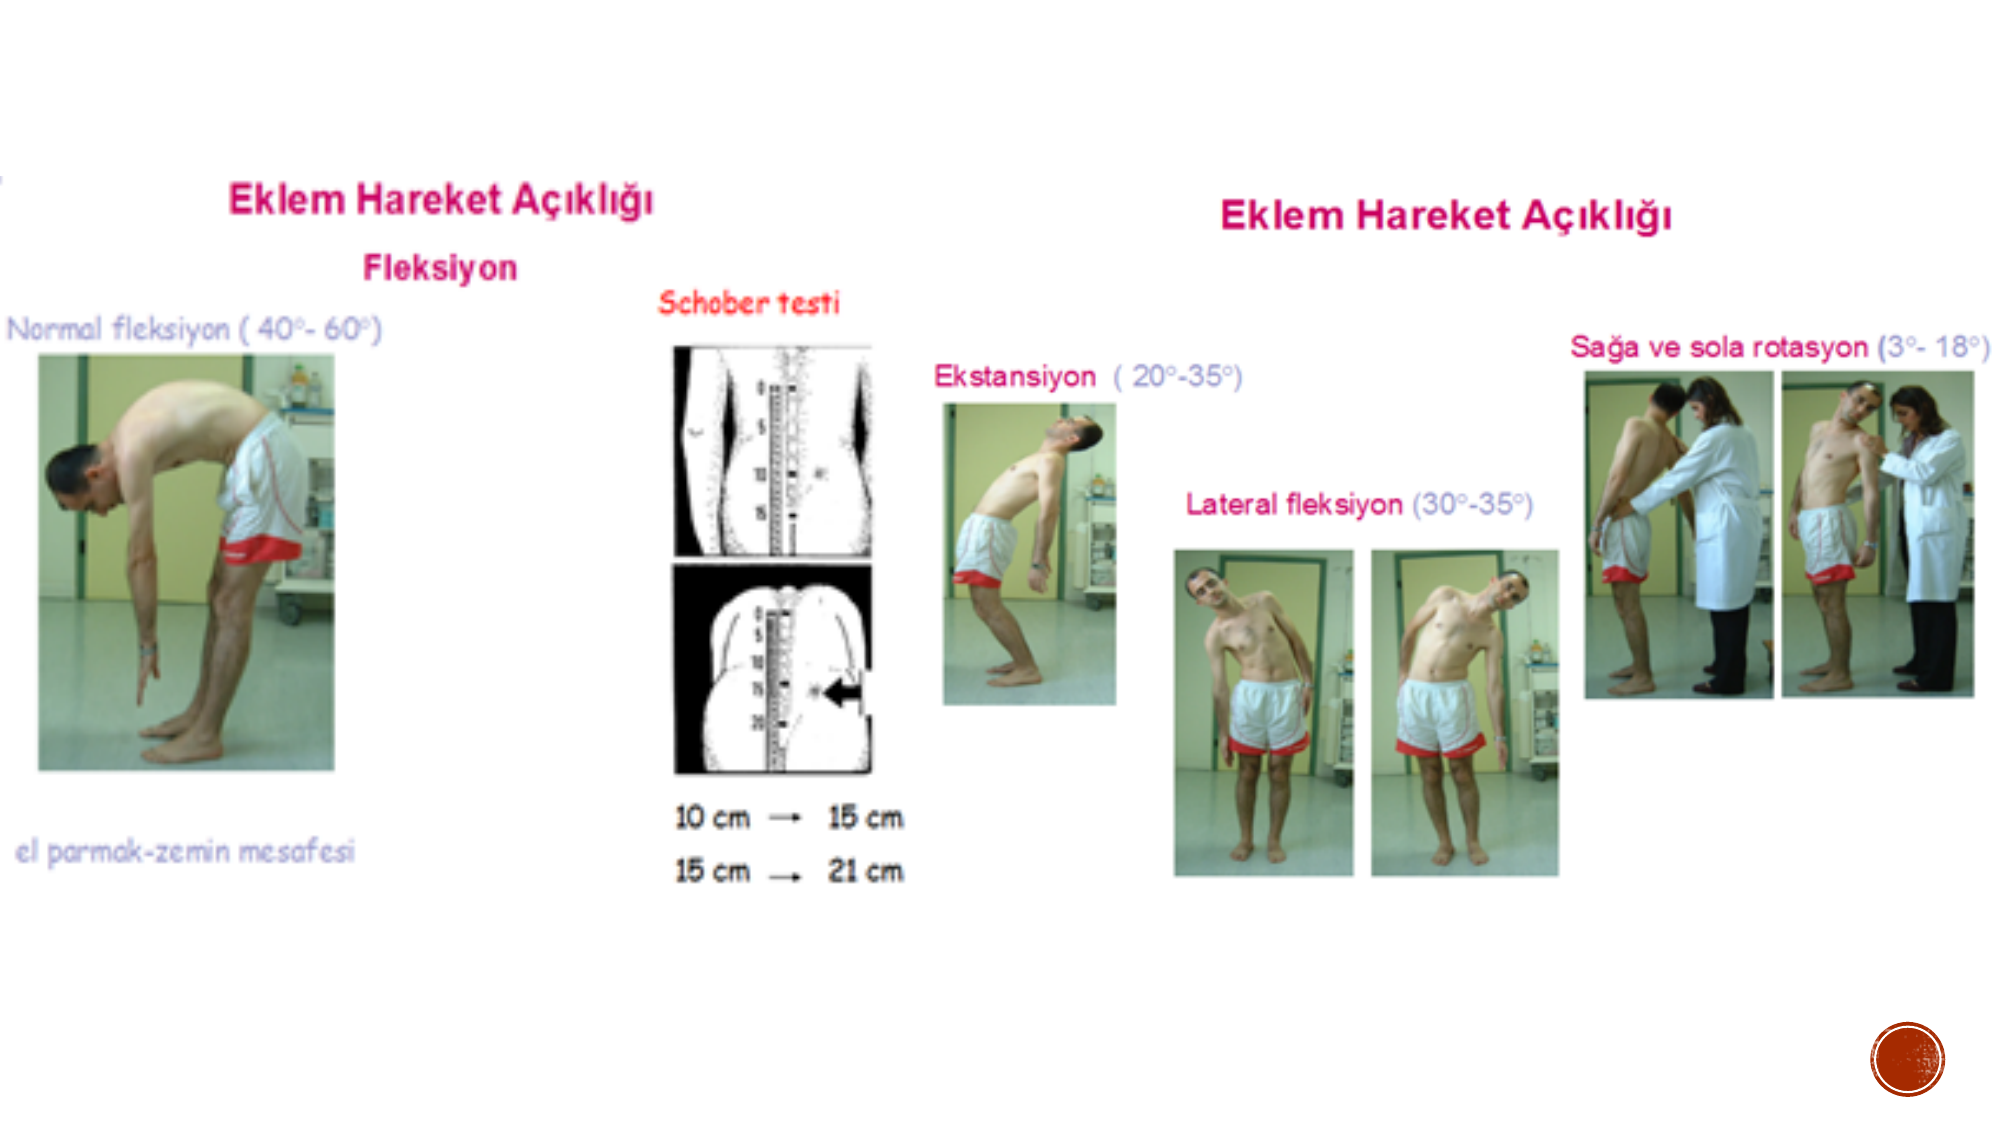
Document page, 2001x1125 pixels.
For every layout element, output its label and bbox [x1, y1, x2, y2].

picture [0, 176, 1999, 900]
